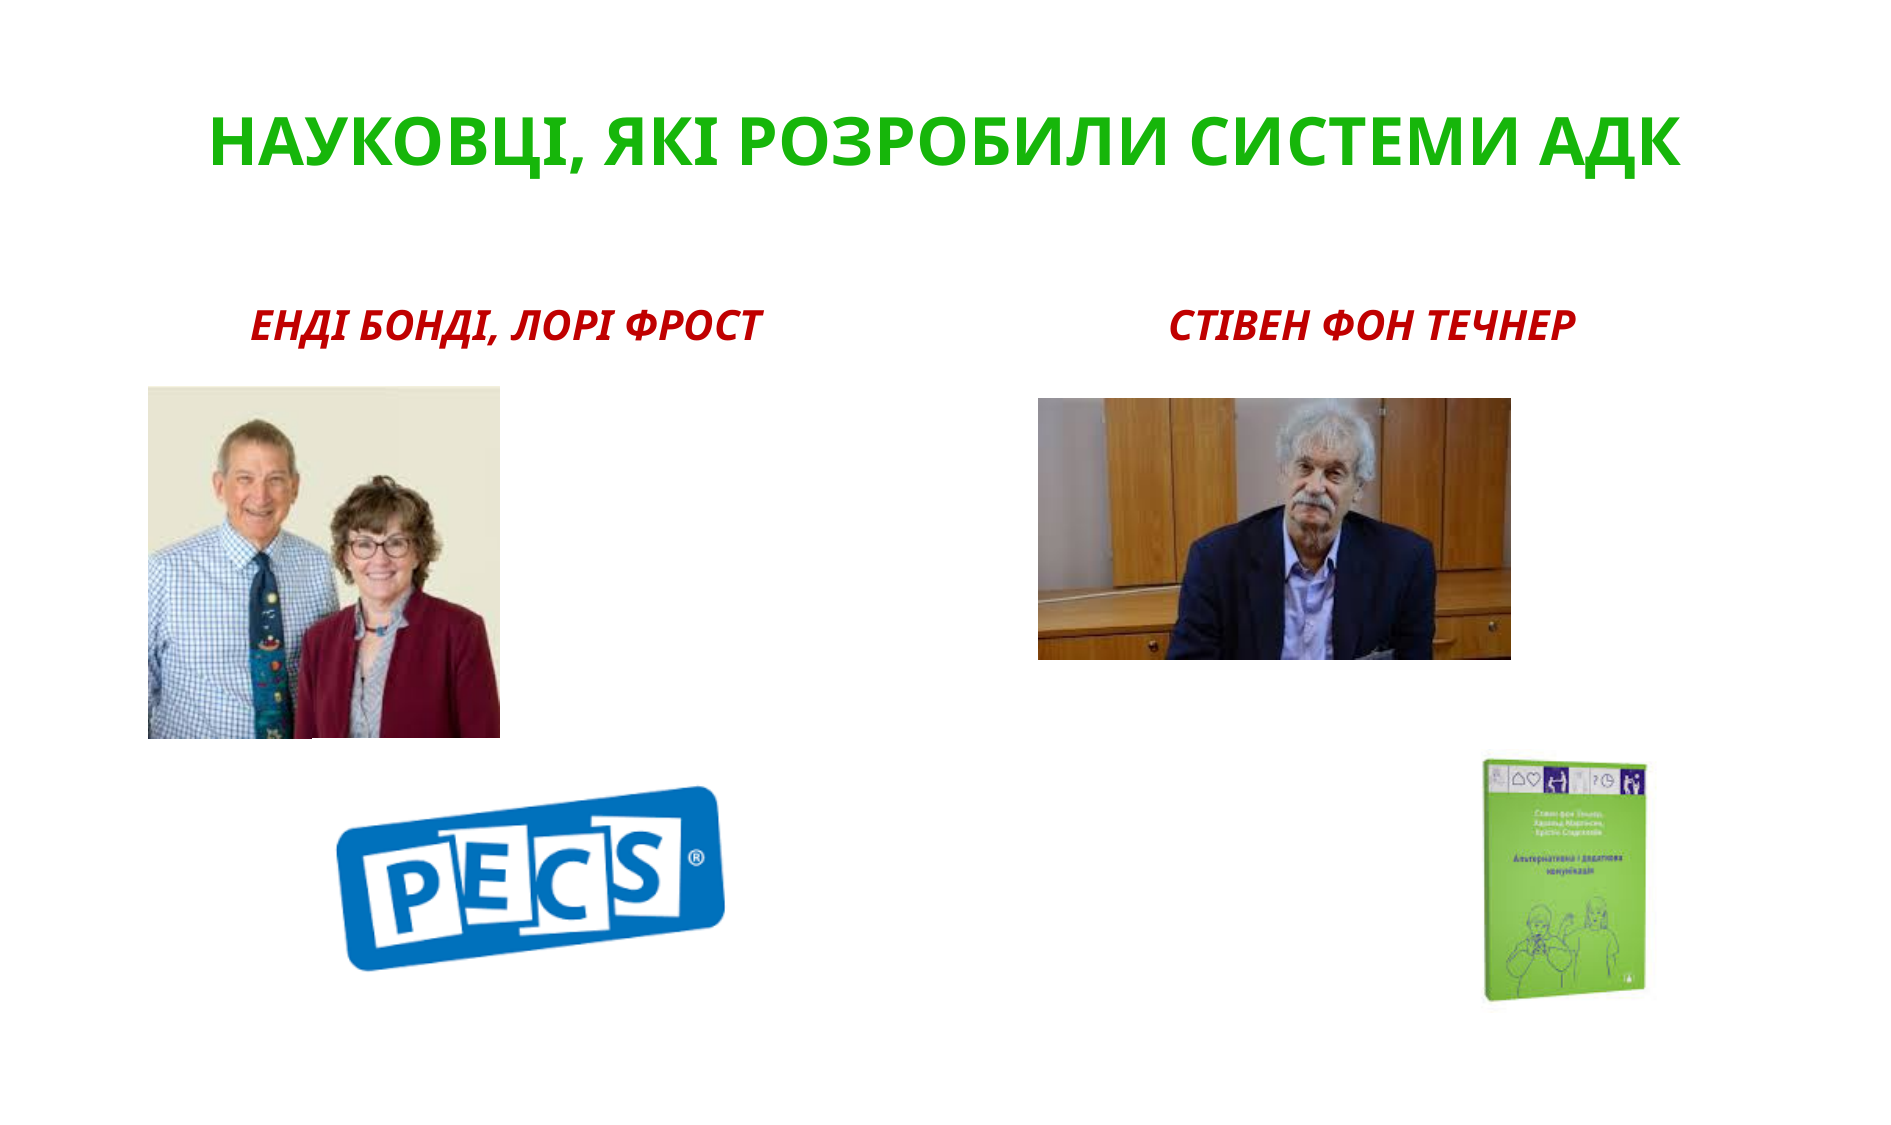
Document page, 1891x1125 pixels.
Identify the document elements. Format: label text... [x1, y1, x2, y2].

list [147, 386, 500, 739]
list СТІВЕН ФОН ТЕЧНЕР [960, 251, 1796, 357]
picture [311, 738, 750, 1020]
picture [1331, 749, 1801, 1013]
title НАУКОВЦІ, ЯКІ РОЗРОБИЛИ СИСТЕМИ АДК [94, 45, 1796, 233]
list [1038, 398, 1511, 660]
list ЕНДІ БОНДІ, ЛОРІ ФРОСТ [94, 251, 930, 357]
